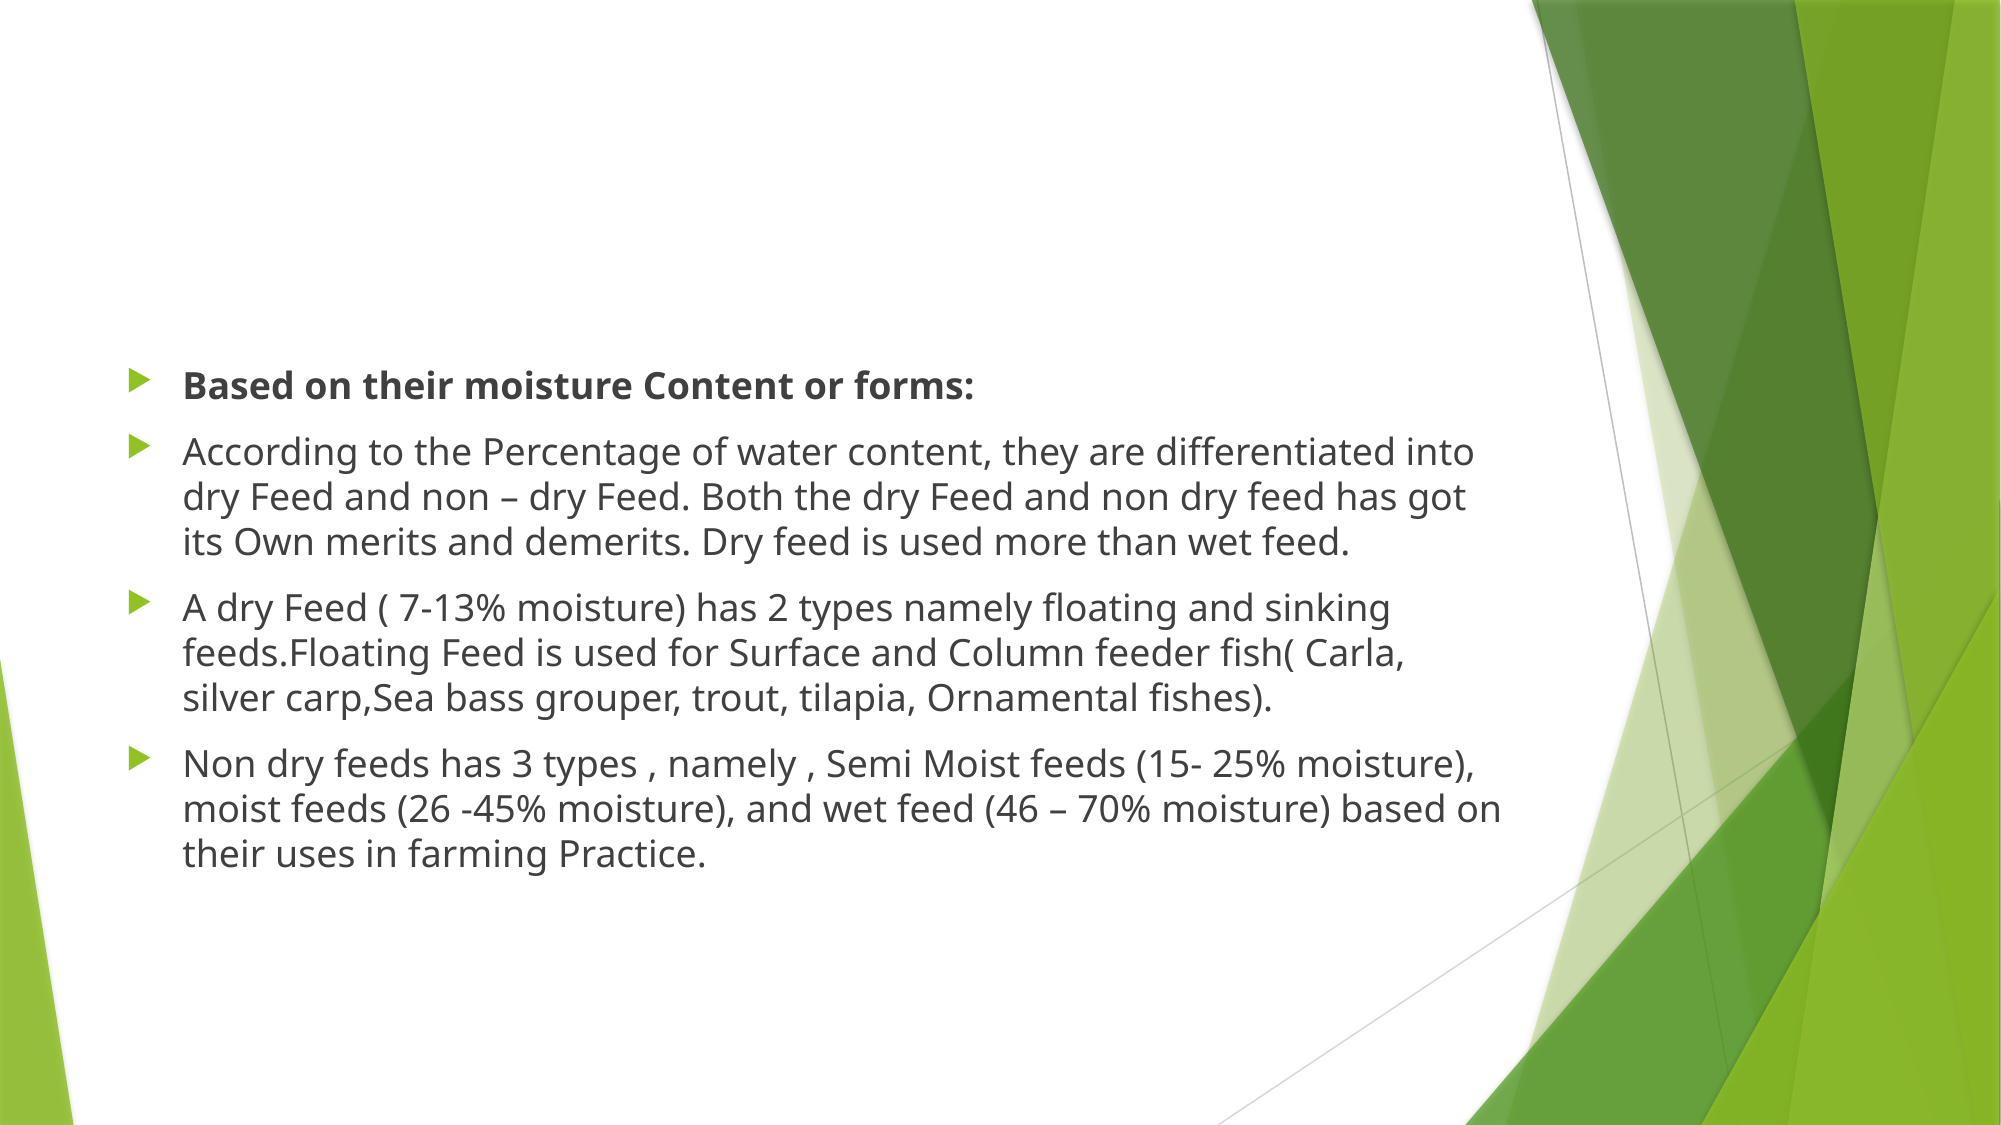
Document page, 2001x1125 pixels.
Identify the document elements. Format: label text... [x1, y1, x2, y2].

list Based on their moisture Content or forms: According to the Percentage of water content, they are differentiated into dry Feed and non – dry Feed. Both the dry Feed and non dry feed has got its Own merits and demerits. Dry feed is used more than wet feed. A dry Feed ( 7-13% moisture) has 2 types namely floating and sinking feeds.Floating Feed is used for Surface and Column feeder fish( Carla, silver carp,Sea bass grouper, trout, tilapia, Ornamental fishes). Non dry feeds has 3 types , namely , Semi Moist feeds (15- 25% moisture), moist feeds (26 -45% moisture), and wet feed (46 – 70% moisture) based on their uses in farming Practice. [111, 354, 1522, 992]
